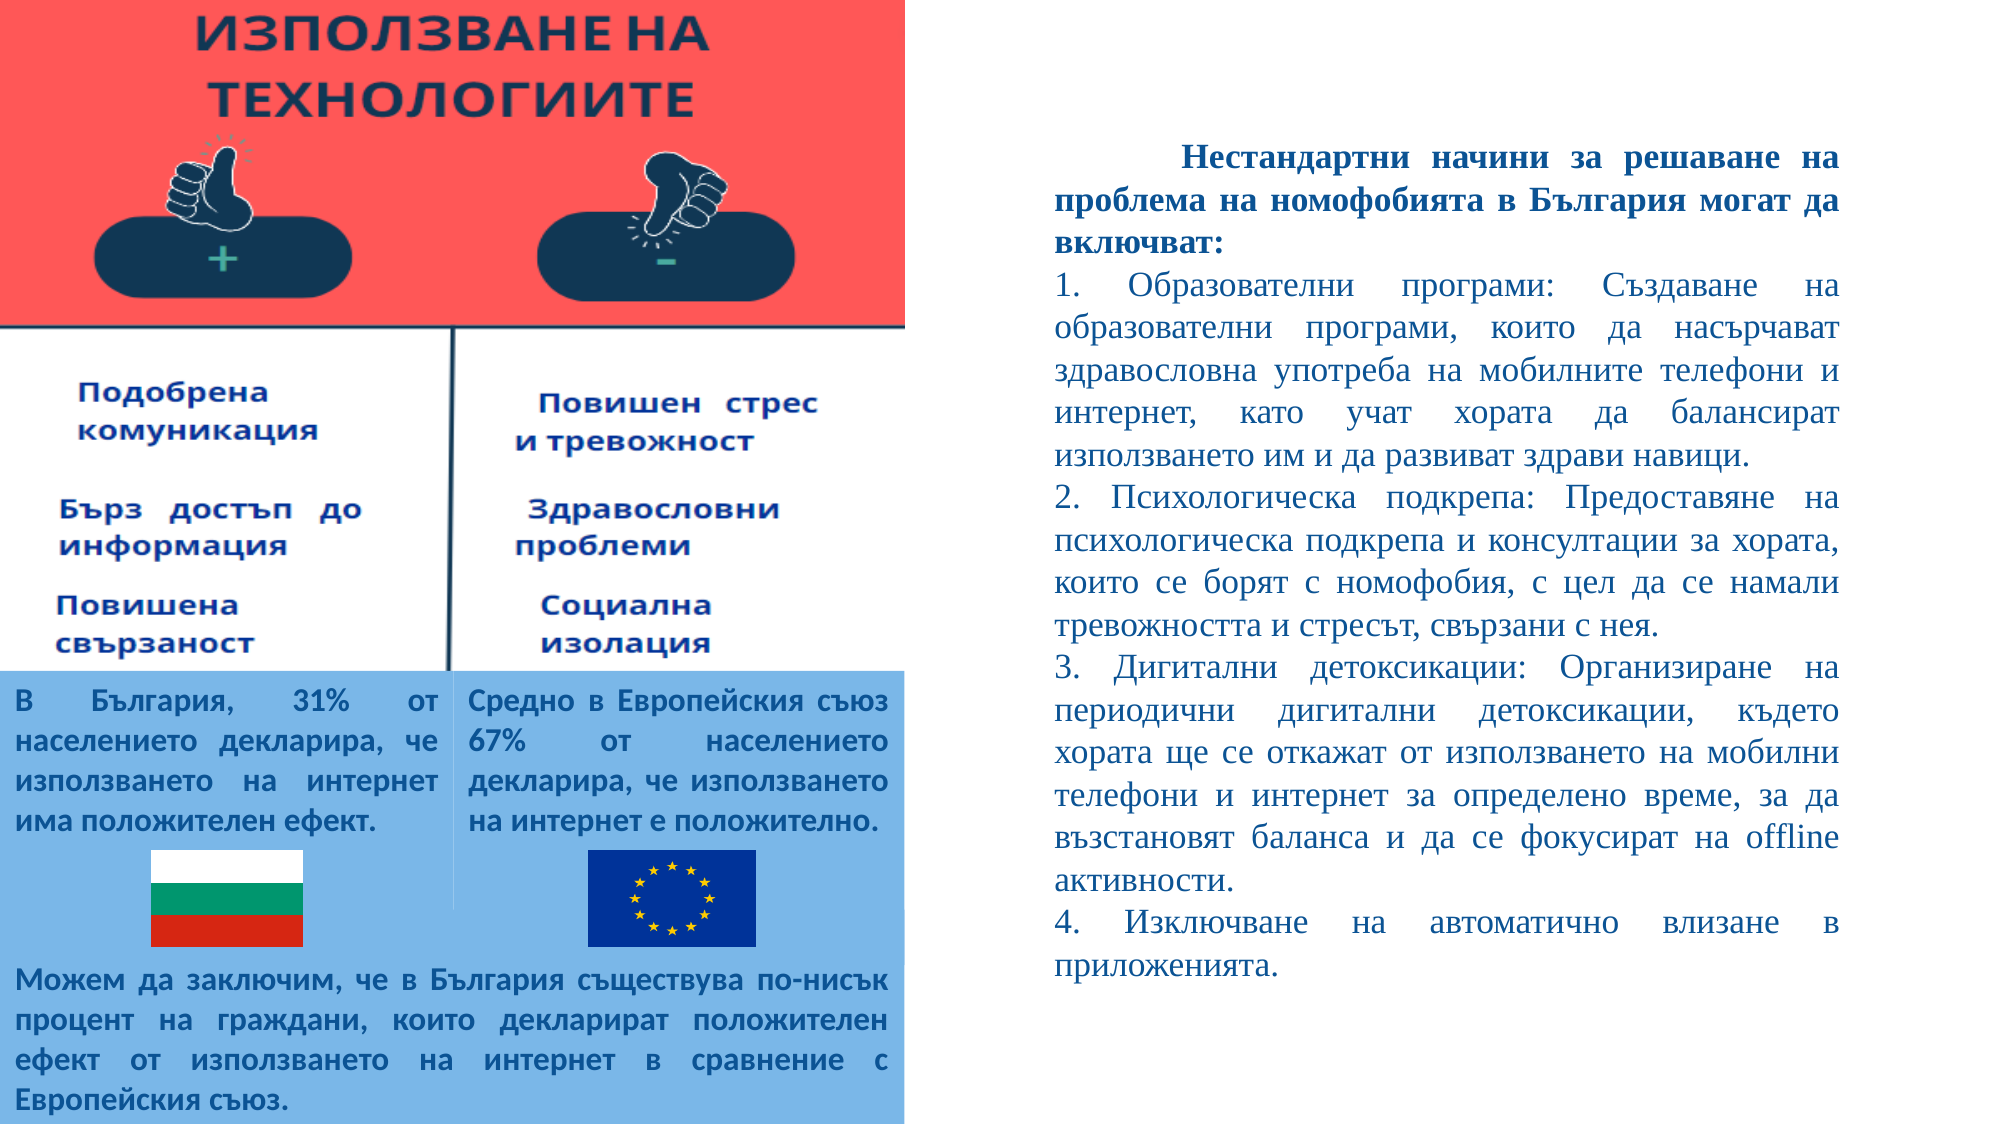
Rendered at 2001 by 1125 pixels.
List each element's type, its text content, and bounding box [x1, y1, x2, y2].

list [0, 0, 905, 718]
text_box В България, 31% от населението декларира, че използването на интернет има положителен ефект. [0, 718, 453, 909]
picture [150, 850, 303, 947]
text_box Можем да заключим, че в България съществува по-нисък процент на граждани, които декларират положителен ефект от използването на интернет в сравнение с Европейския съюз. [0, 909, 905, 1124]
text_box Средно в Европейския съюз 67% от населението декларира, че използването на интернет е положително. [453, 718, 905, 909]
picture [588, 850, 756, 947]
text_box Нестандартни начини за решаване на проблема на номофобията в България могат да включват: 1. Образователни програми: Създаване на образователни програми, които да насърчават здравословна употреба на мобилните телефони и интернет, като учат хората да балансират използването им и да развиват здрави навици. 2. Психологическа подкрепа: Предоставяне на психологическа подкрепа и консултации за хората, които се борят с номофобия, с цел да се намали тревожността и стресът, свързани с нея. 3. Дигитални детоксикации: Организиране на периодични дигитални детоксикации, където хората ще се откажат от използването на мобилни телефони и интернет за определено време, за да възстановят баланса и да се фокусират на offline активности. 4. Изключване на автоматично влизане в приложенията. [1039, 125, 1855, 991]
